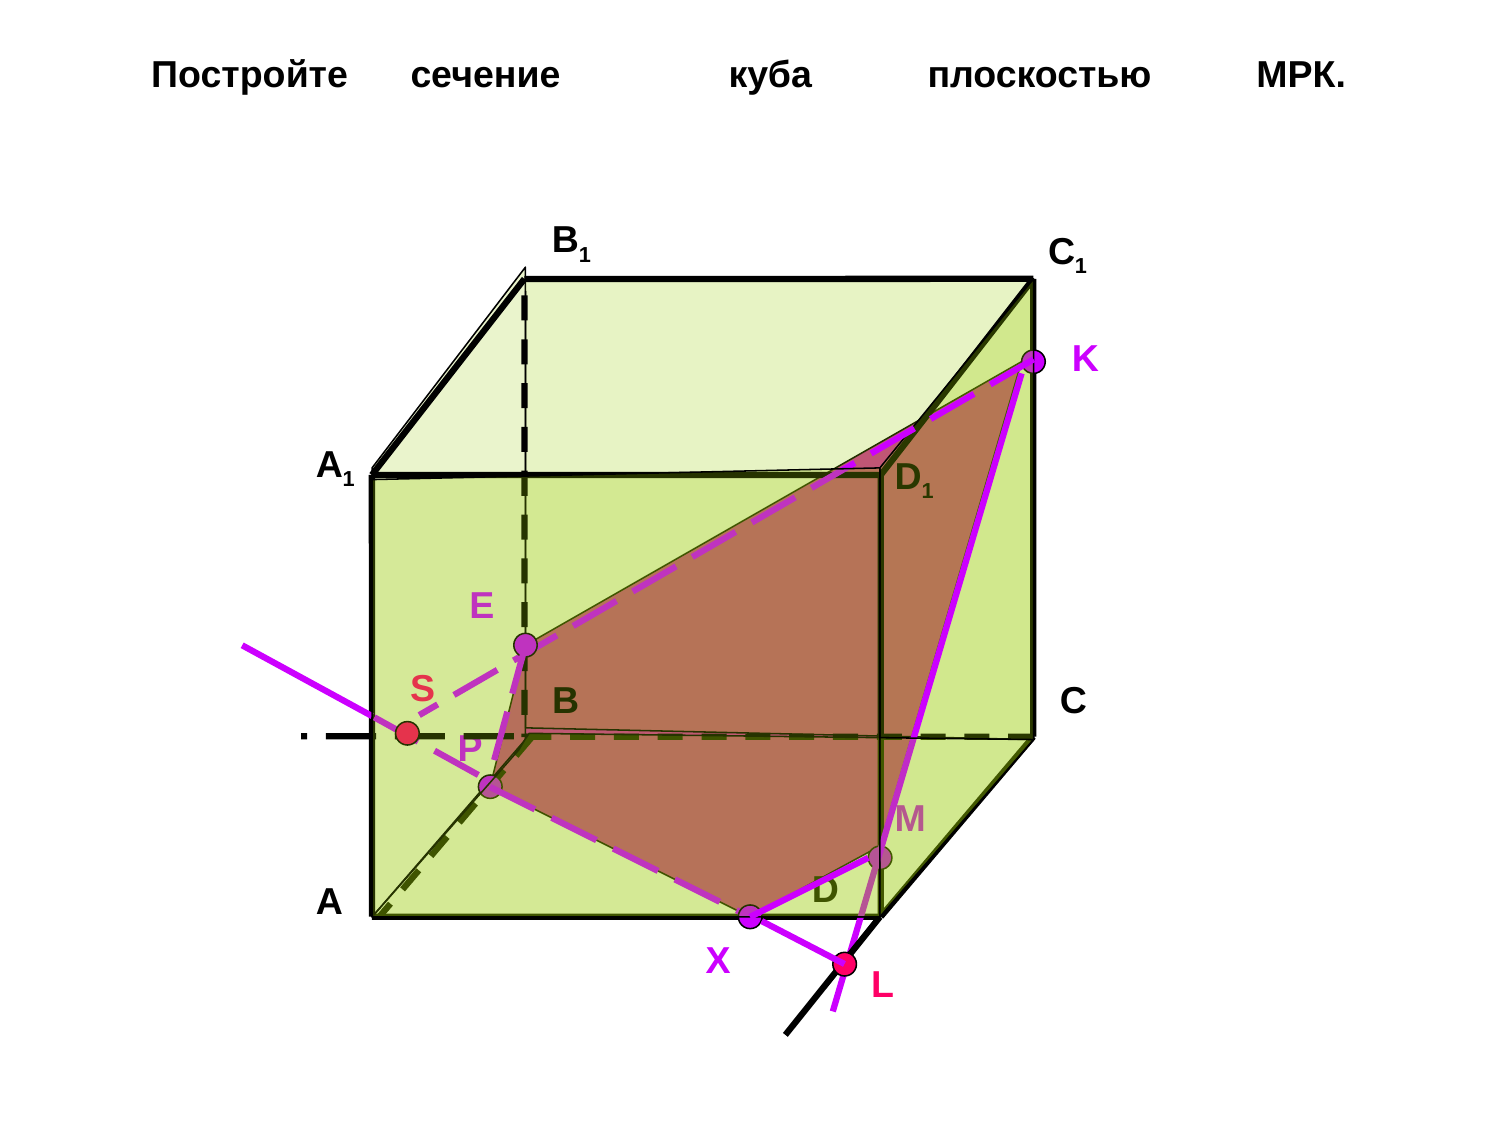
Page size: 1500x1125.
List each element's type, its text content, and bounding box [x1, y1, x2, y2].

text_box X [690, 938, 762, 989]
text_box Постройте сечение куба плоскостью МPК. [136, 42, 1362, 103]
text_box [300, 207, 1129, 930]
text_box L [856, 952, 928, 1012]
text_box [832, 952, 856, 977]
